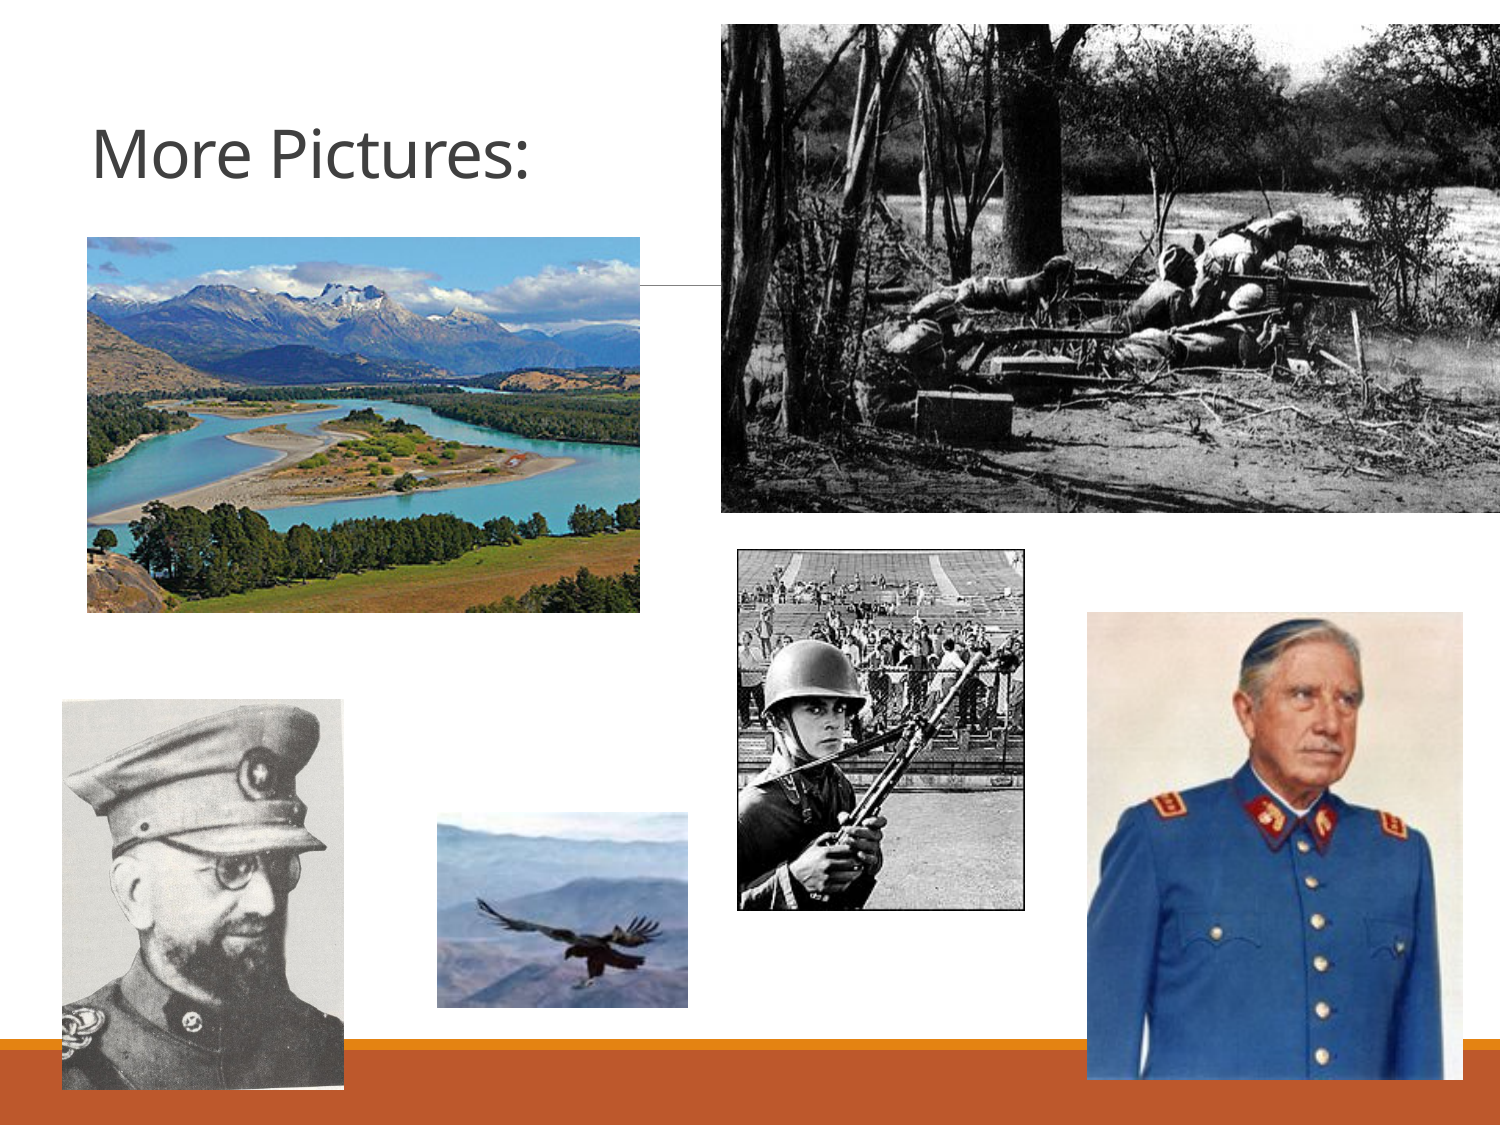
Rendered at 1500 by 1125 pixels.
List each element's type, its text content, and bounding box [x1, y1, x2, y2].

title More Pictures: [75, 115, 717, 200]
picture [86, 236, 640, 613]
picture [720, 24, 1500, 514]
picture [1086, 611, 1463, 1080]
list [61, 699, 344, 1091]
picture [736, 549, 1026, 912]
picture [436, 811, 688, 1009]
